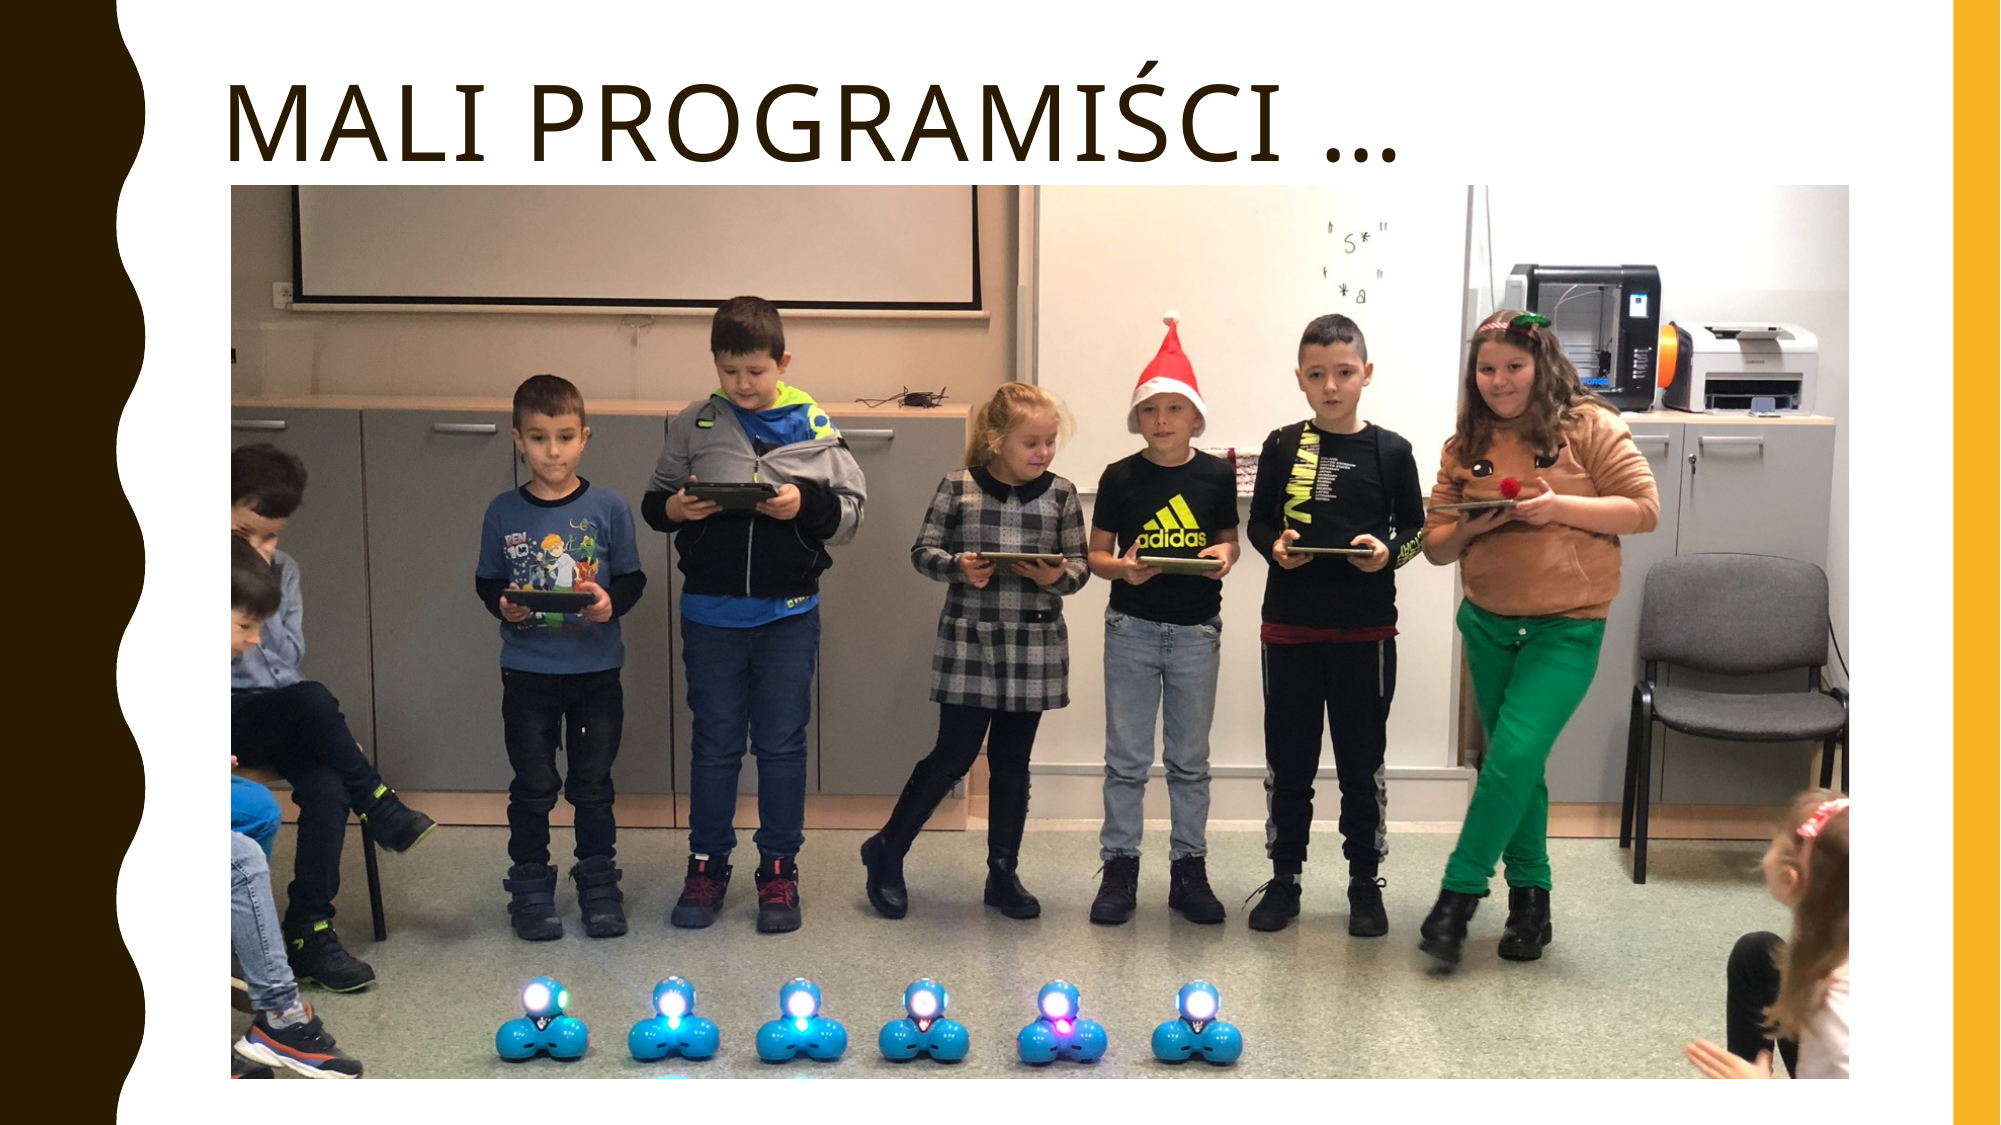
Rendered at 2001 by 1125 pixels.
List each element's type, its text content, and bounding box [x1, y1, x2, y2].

title Mali Programiści … [205, 62, 1875, 308]
picture [230, 185, 1850, 1079]
